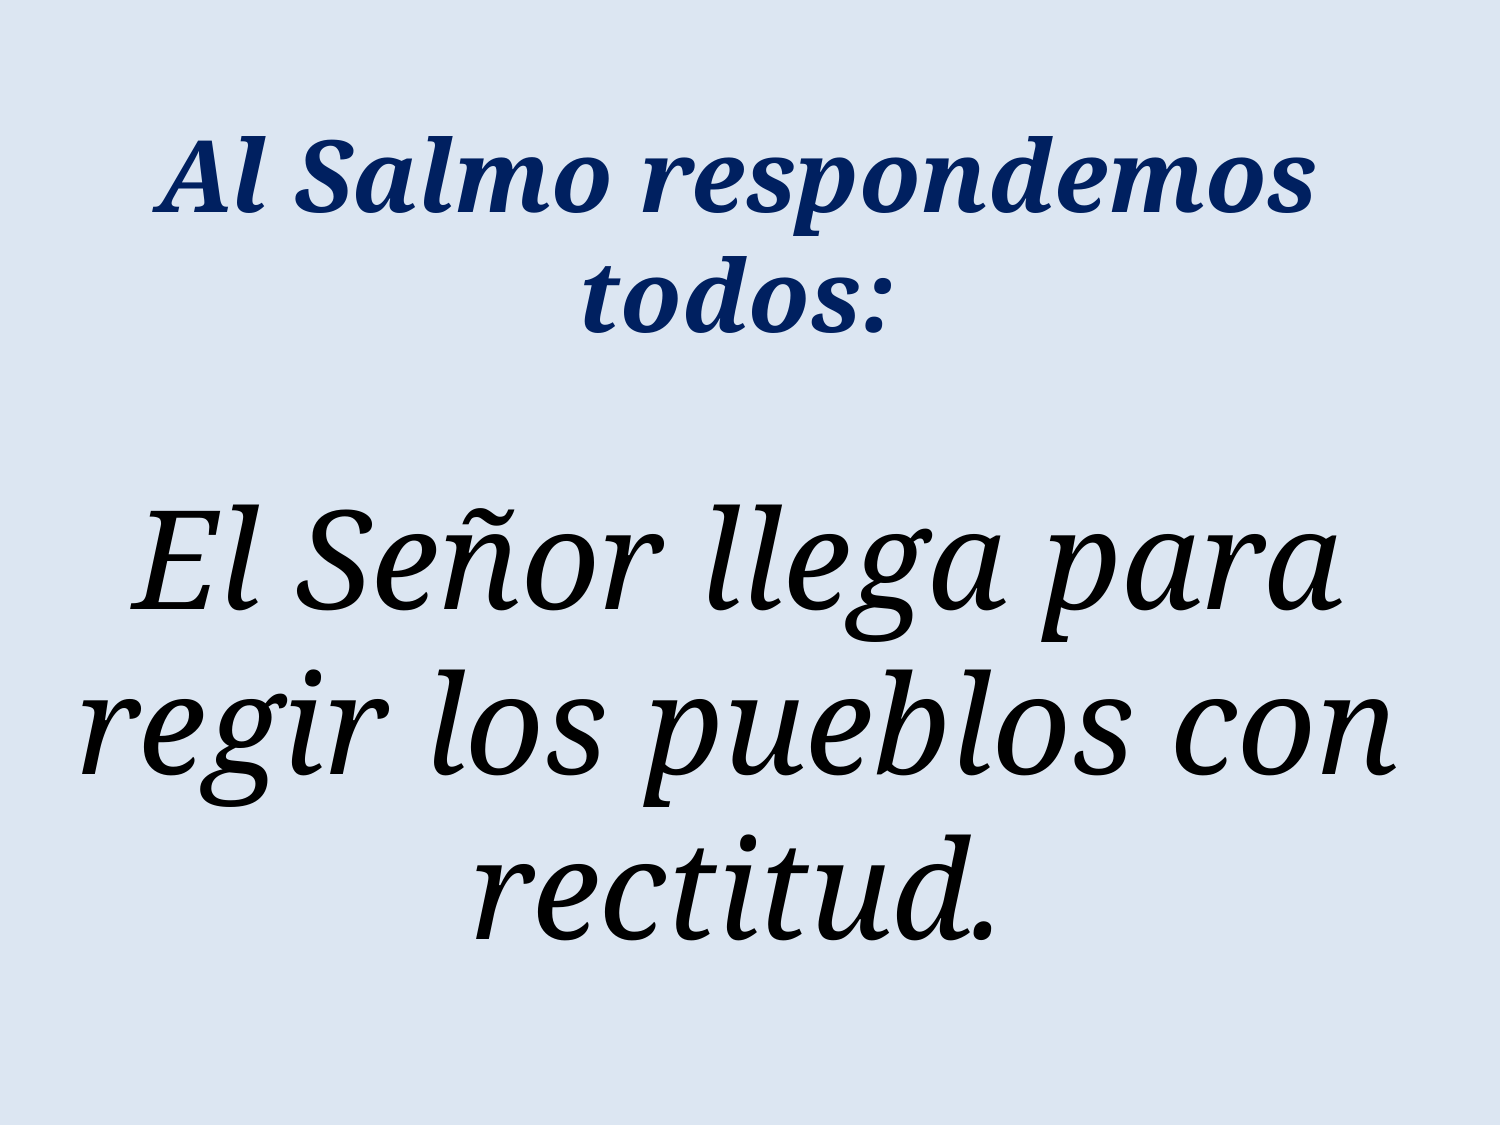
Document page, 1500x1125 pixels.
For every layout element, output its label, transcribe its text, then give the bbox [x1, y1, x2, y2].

text_box Al Salmo respondemos todos: El Señor llega para regir los pueblos con rectitud. [58, 105, 1418, 975]
